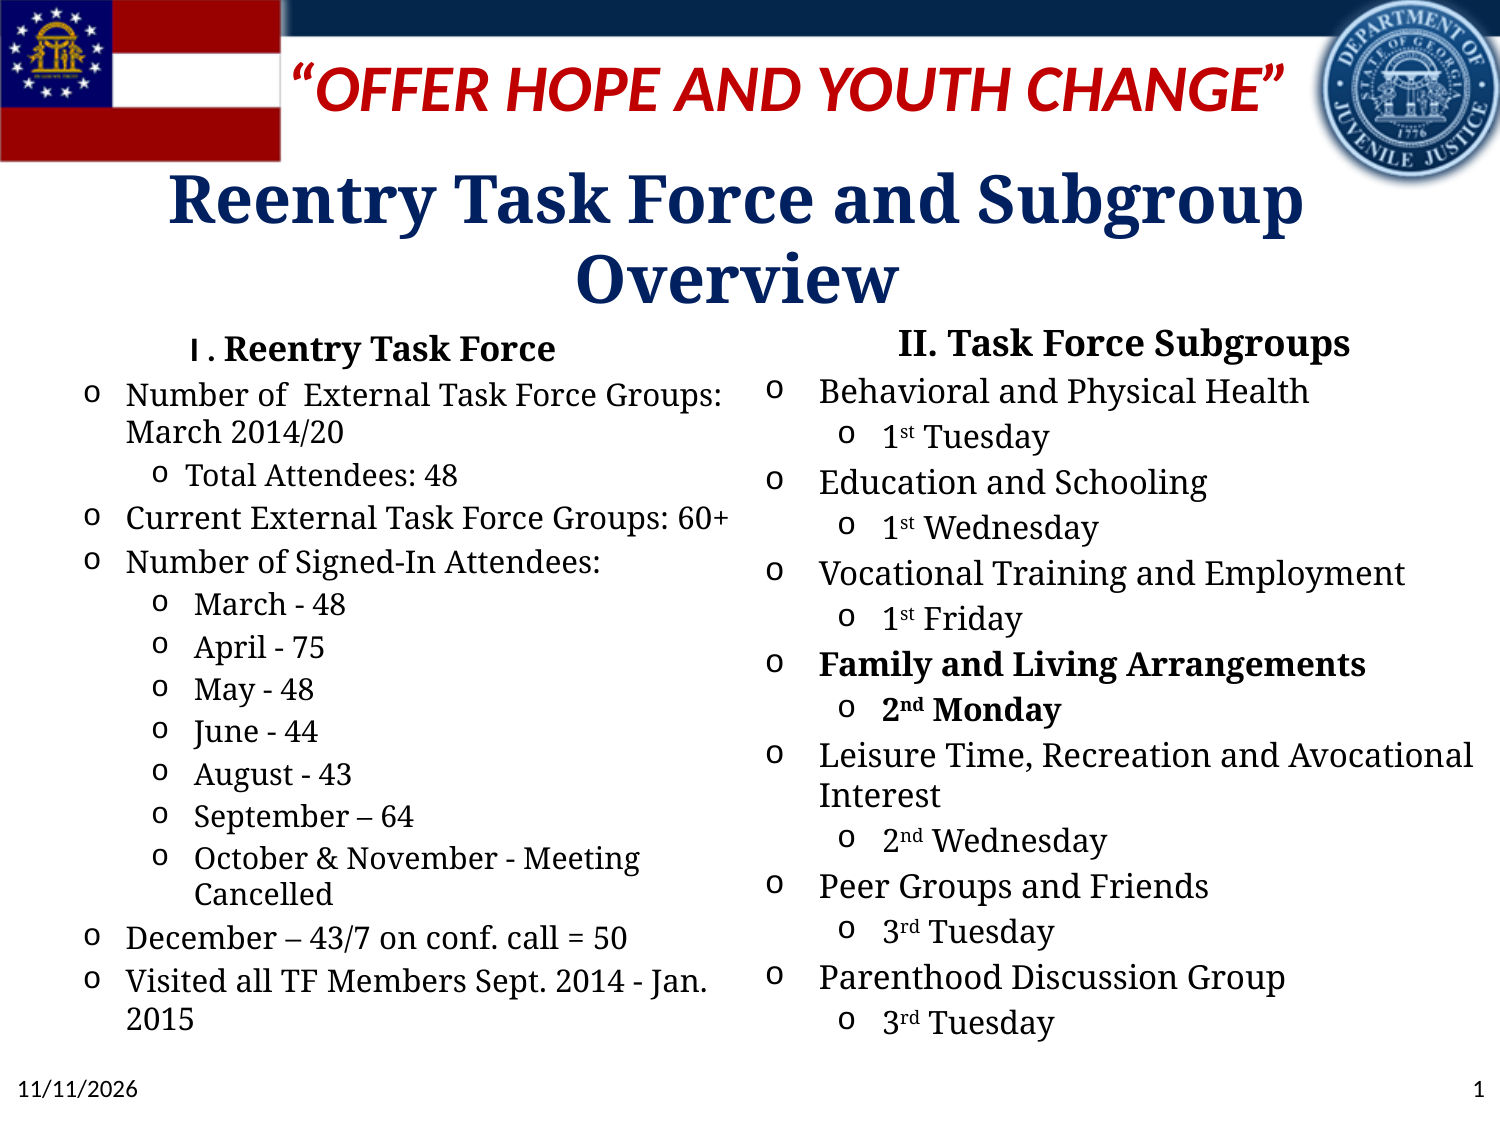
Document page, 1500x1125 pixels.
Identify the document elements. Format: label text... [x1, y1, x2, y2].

list I . Reentry Task Force Number of External Task Force Groups: March 2014/20 Total Attendees: 48 Current External Task Force Groups: 60+ Number of Signed-In Attendees: March - 48 April - 75 May - 48 June - 44 August - 43 September – 64 October & November - Meeting Cancelled December – 43/7 on conf. call = 50 Visited all TF Members Sept. 2014 - Jan. 2015 [0, 320, 747, 1075]
text_box “OFFER HOPE AND YOUTH CHANGE” [259, 37, 1308, 149]
text_box Reentry Task Force and Subgroup Overview [62, 149, 1413, 338]
picture [0, 0, 1500, 200]
list II. Task Force Subgroups Behavioral and Physical Health 1st Tuesday Education and Schooling 1st Wednesday Vocational Training and Employment 1st Friday Family and Living Arrangements 2nd Monday Leisure Time, Recreation and Avocational Interest 2nd Wednesday Peer Groups and Friends 3rd Tuesday Parenthood Discussion Group 3rd Tuesday [750, 312, 1500, 1055]
